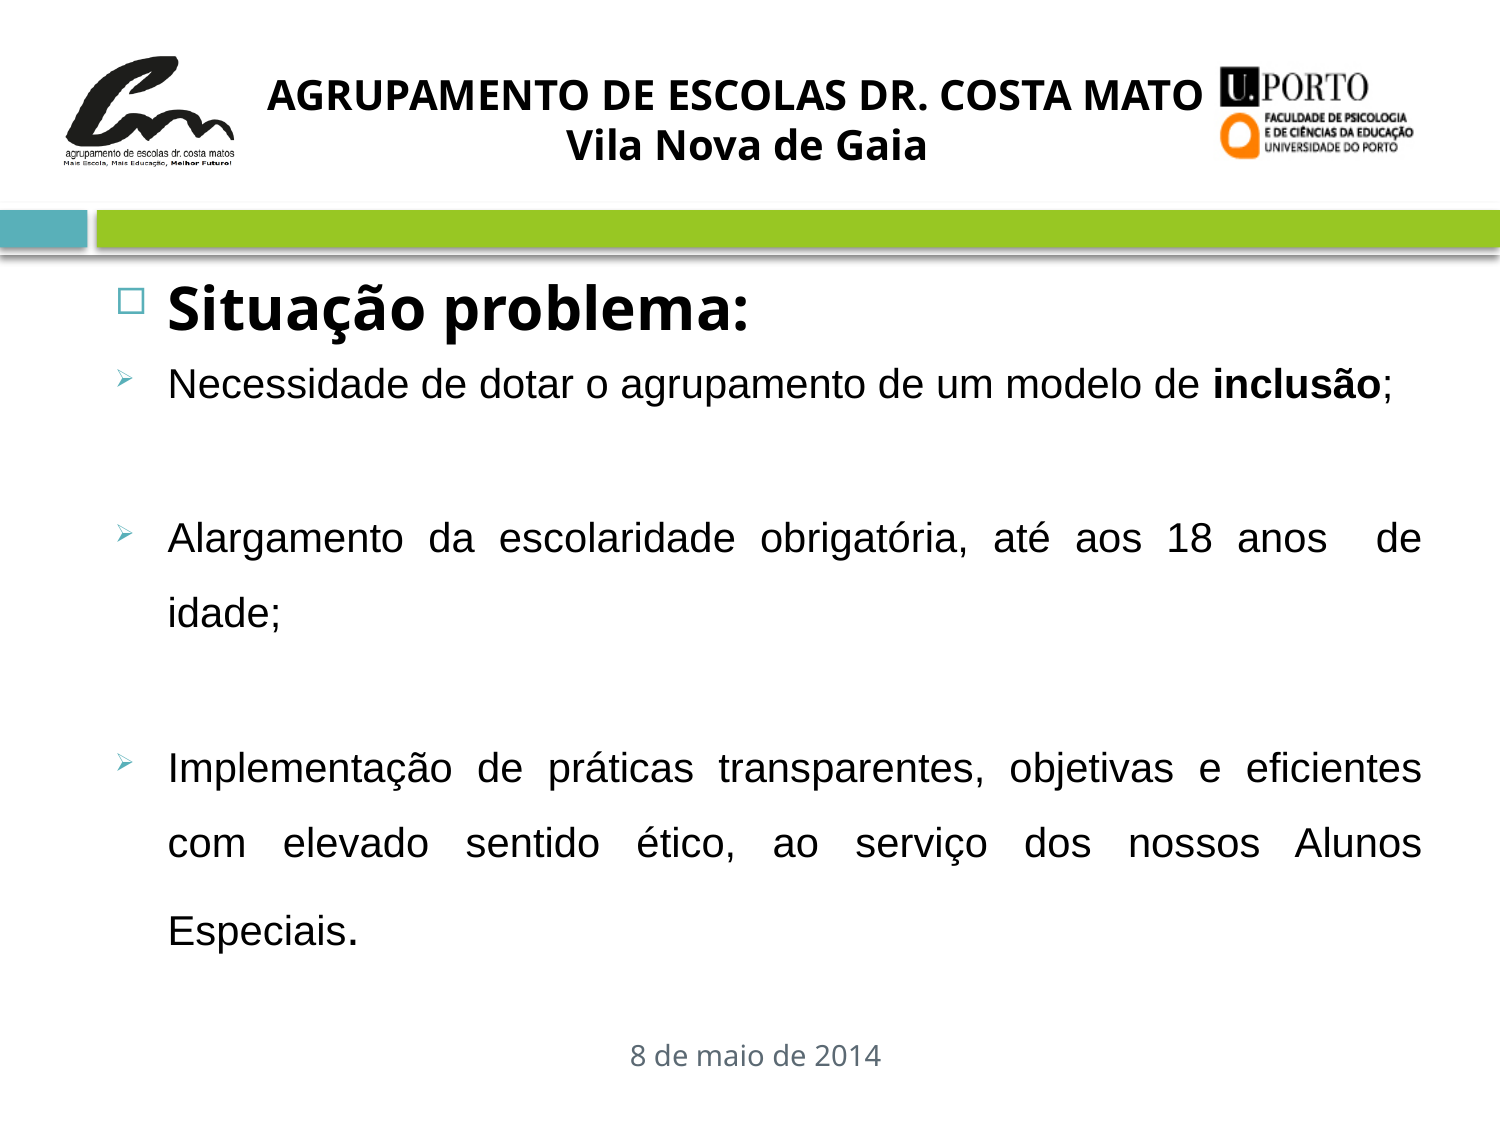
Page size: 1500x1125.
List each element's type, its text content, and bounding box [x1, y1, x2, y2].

picture [1203, 50, 1468, 188]
footer 8 de maio de 2014 [99, 1024, 1412, 1085]
picture [56, 47, 247, 180]
text_box AGRUPAMENTO DE ESCOLAS DR. COSTA MATOS Vila Nova de Gaia [56, 37, 1438, 200]
list Situação problema: Necessidade de dotar o agrupamento de um modelo de inclusão; Alargamento da escolaridade obrigatória, até aos 18 anos de idade; Implementação de práticas transparentes, objetivas e eficientes com elevado sentido ético, ao serviço dos nossos Alunos Especiais. [100, 262, 1438, 1000]
